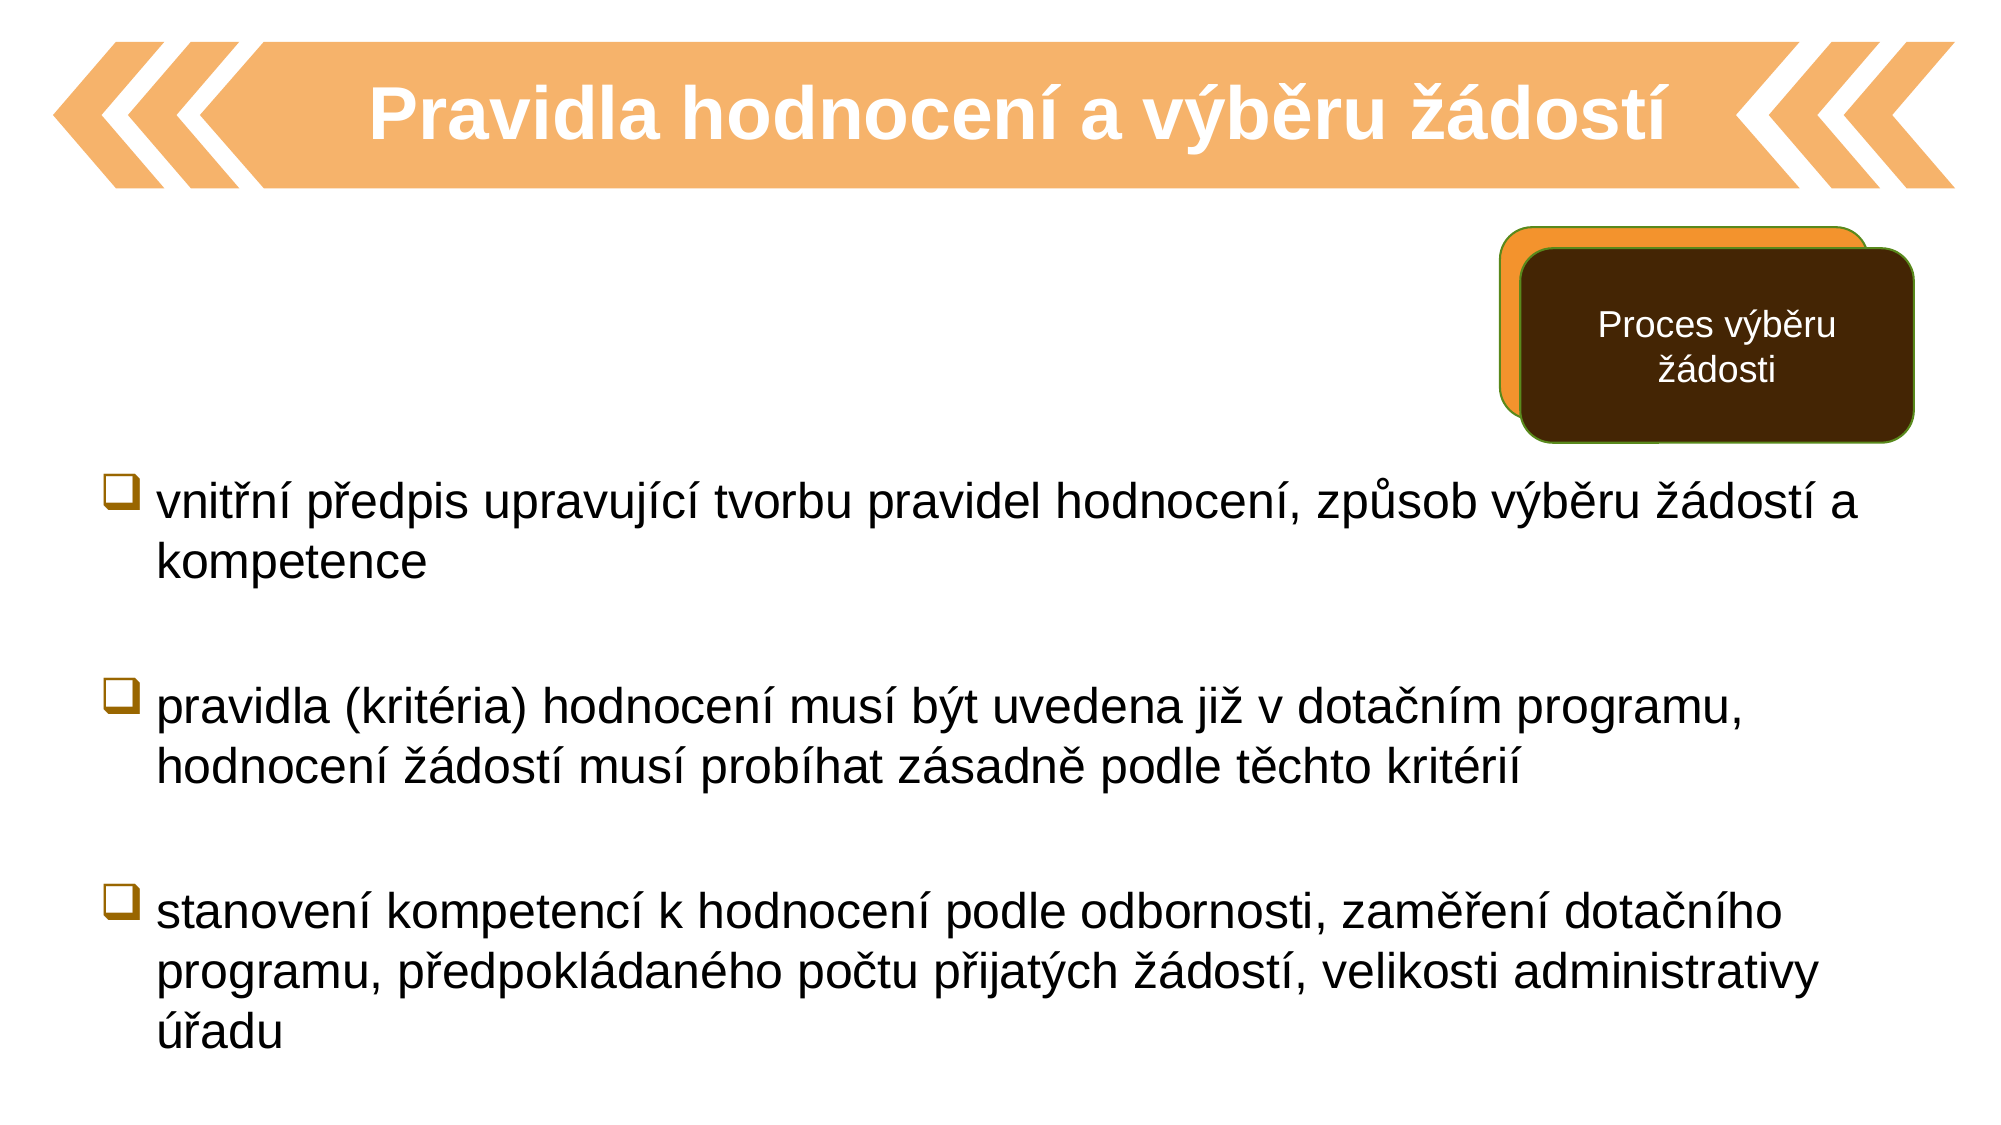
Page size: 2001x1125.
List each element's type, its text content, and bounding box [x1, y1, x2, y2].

text_box vnitřní předpis upravující tvorbu pravidel hodnocení, způsob výběru žádostí a kompetence pravidla (kritéria) hodnocení musí být uvedena již v dotačním programu, hodnocení žádostí musí probíhat zásadně podle těchto kritérií stanovení kompetencí k hodnocení podle odbornosti, zaměření dotačního programu, předpokládaného počtu přijatých žádostí, velikosti administrativy úřadu [84, 460, 1931, 1066]
text_box Zákonné náležitosti [1498, 226, 1867, 418]
text_box Proces výběru žádosti [1519, 247, 1915, 444]
list Pravidla hodnocení a výběru žádostí [69, 46, 1968, 185]
